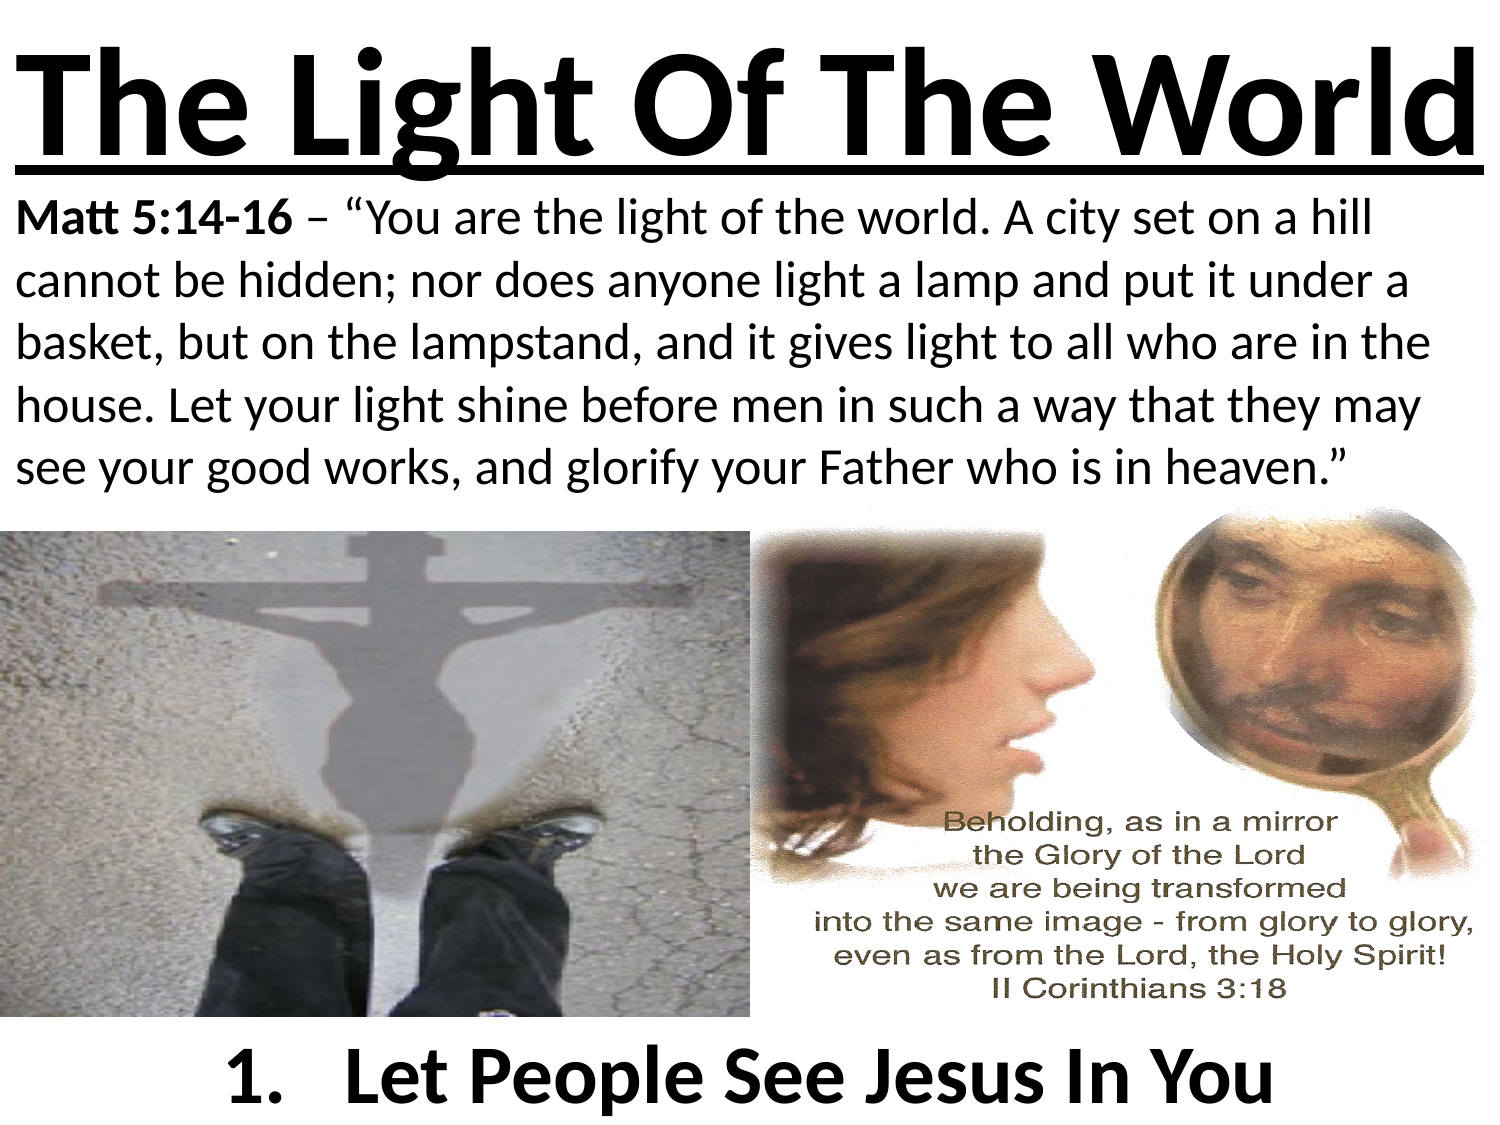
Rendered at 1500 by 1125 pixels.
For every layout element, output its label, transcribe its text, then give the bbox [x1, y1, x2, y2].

list Matt 5:14-16 – “You are the light of the world. A city set on a hill cannot be hidden; nor does anyone light a lamp and put it under a basket, but on the lampstand, and it gives light to all who are in the house. Let your light shine before men in such a way that they may see your good works, and glorify your Father who is in heaven.” [0, 174, 1500, 504]
picture [0, 503, 1500, 1017]
title The Light Of The World [0, 0, 1500, 174]
list Let People See Jesus In You [0, 1024, 1500, 1125]
